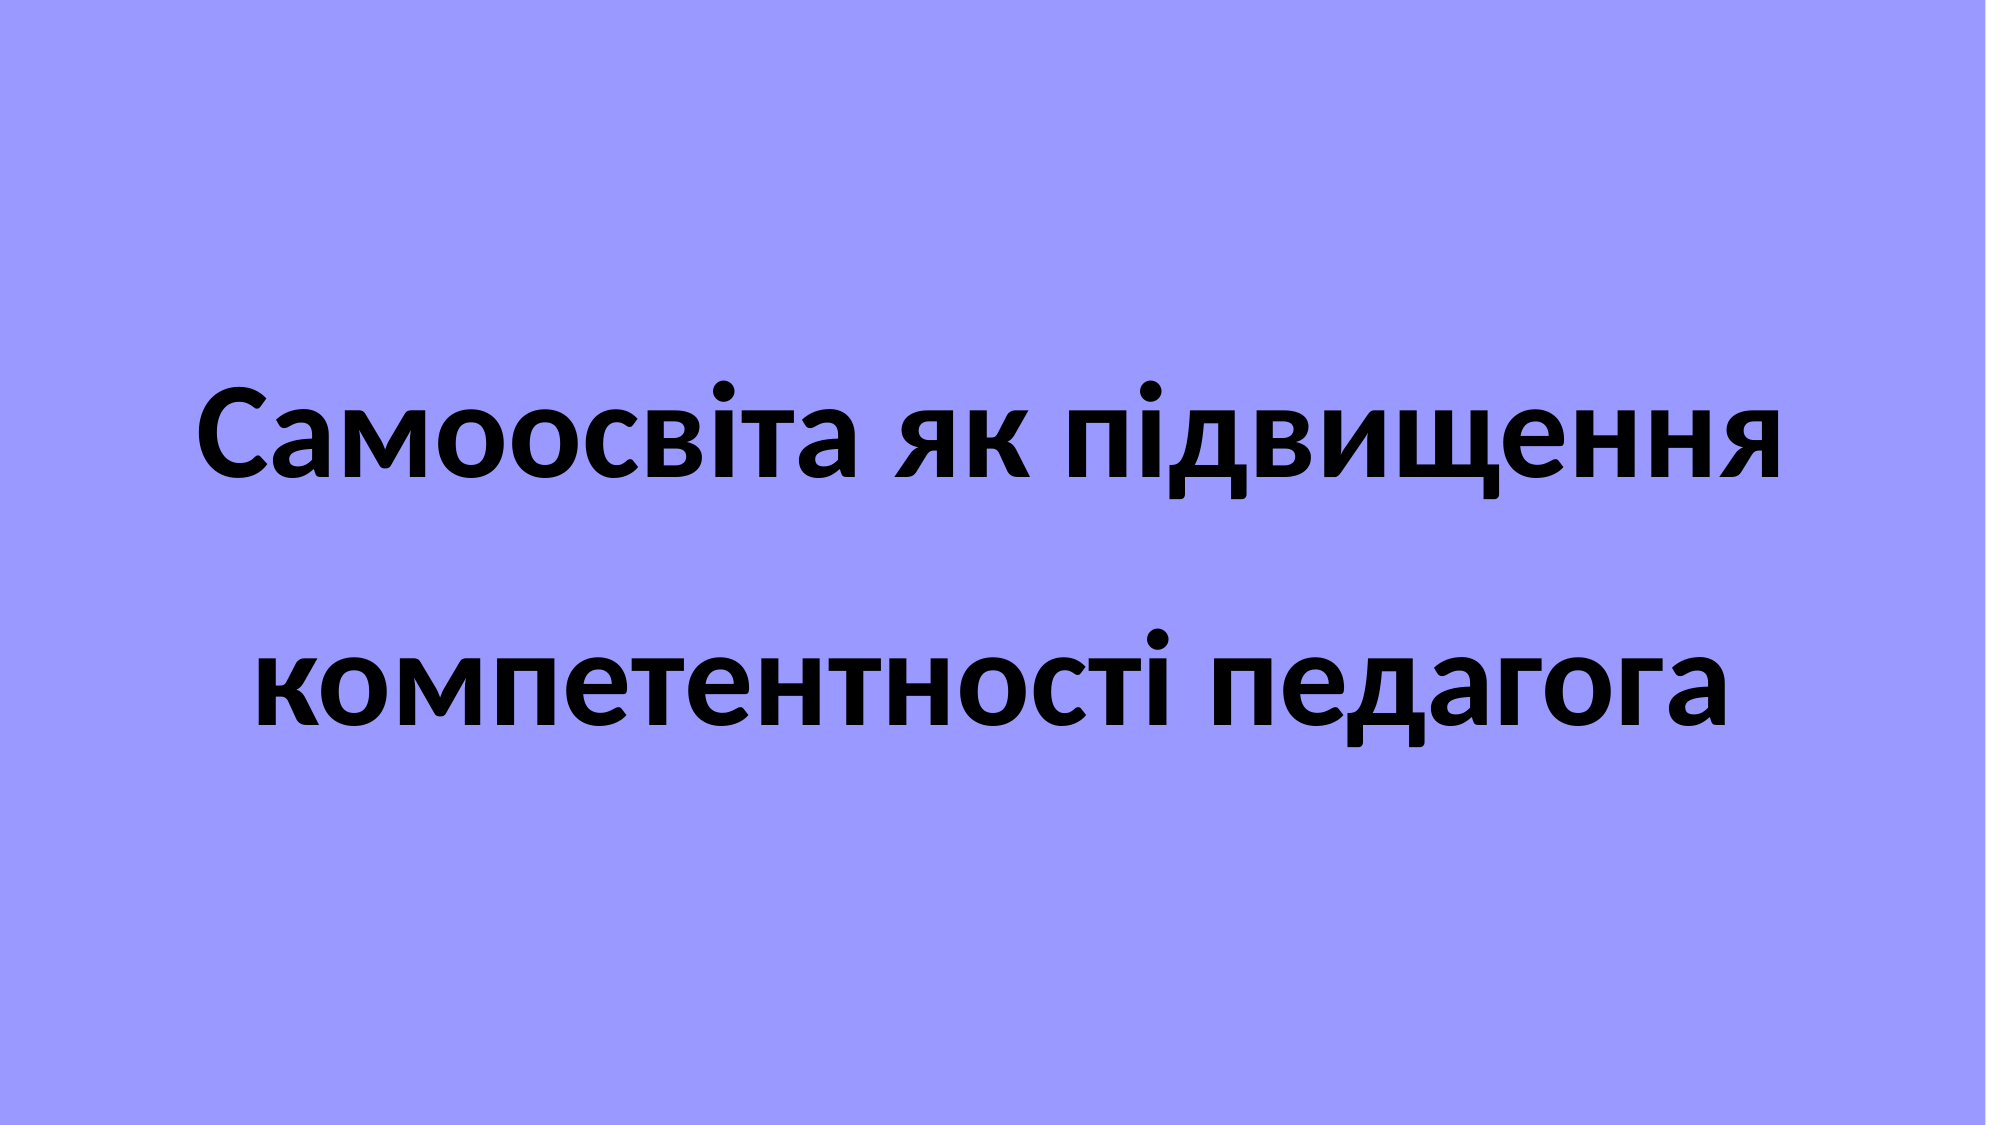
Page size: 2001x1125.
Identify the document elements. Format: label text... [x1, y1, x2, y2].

subtitle Самоосвіта як підвищення компетентності педагога [0, 0, 1986, 1125]
